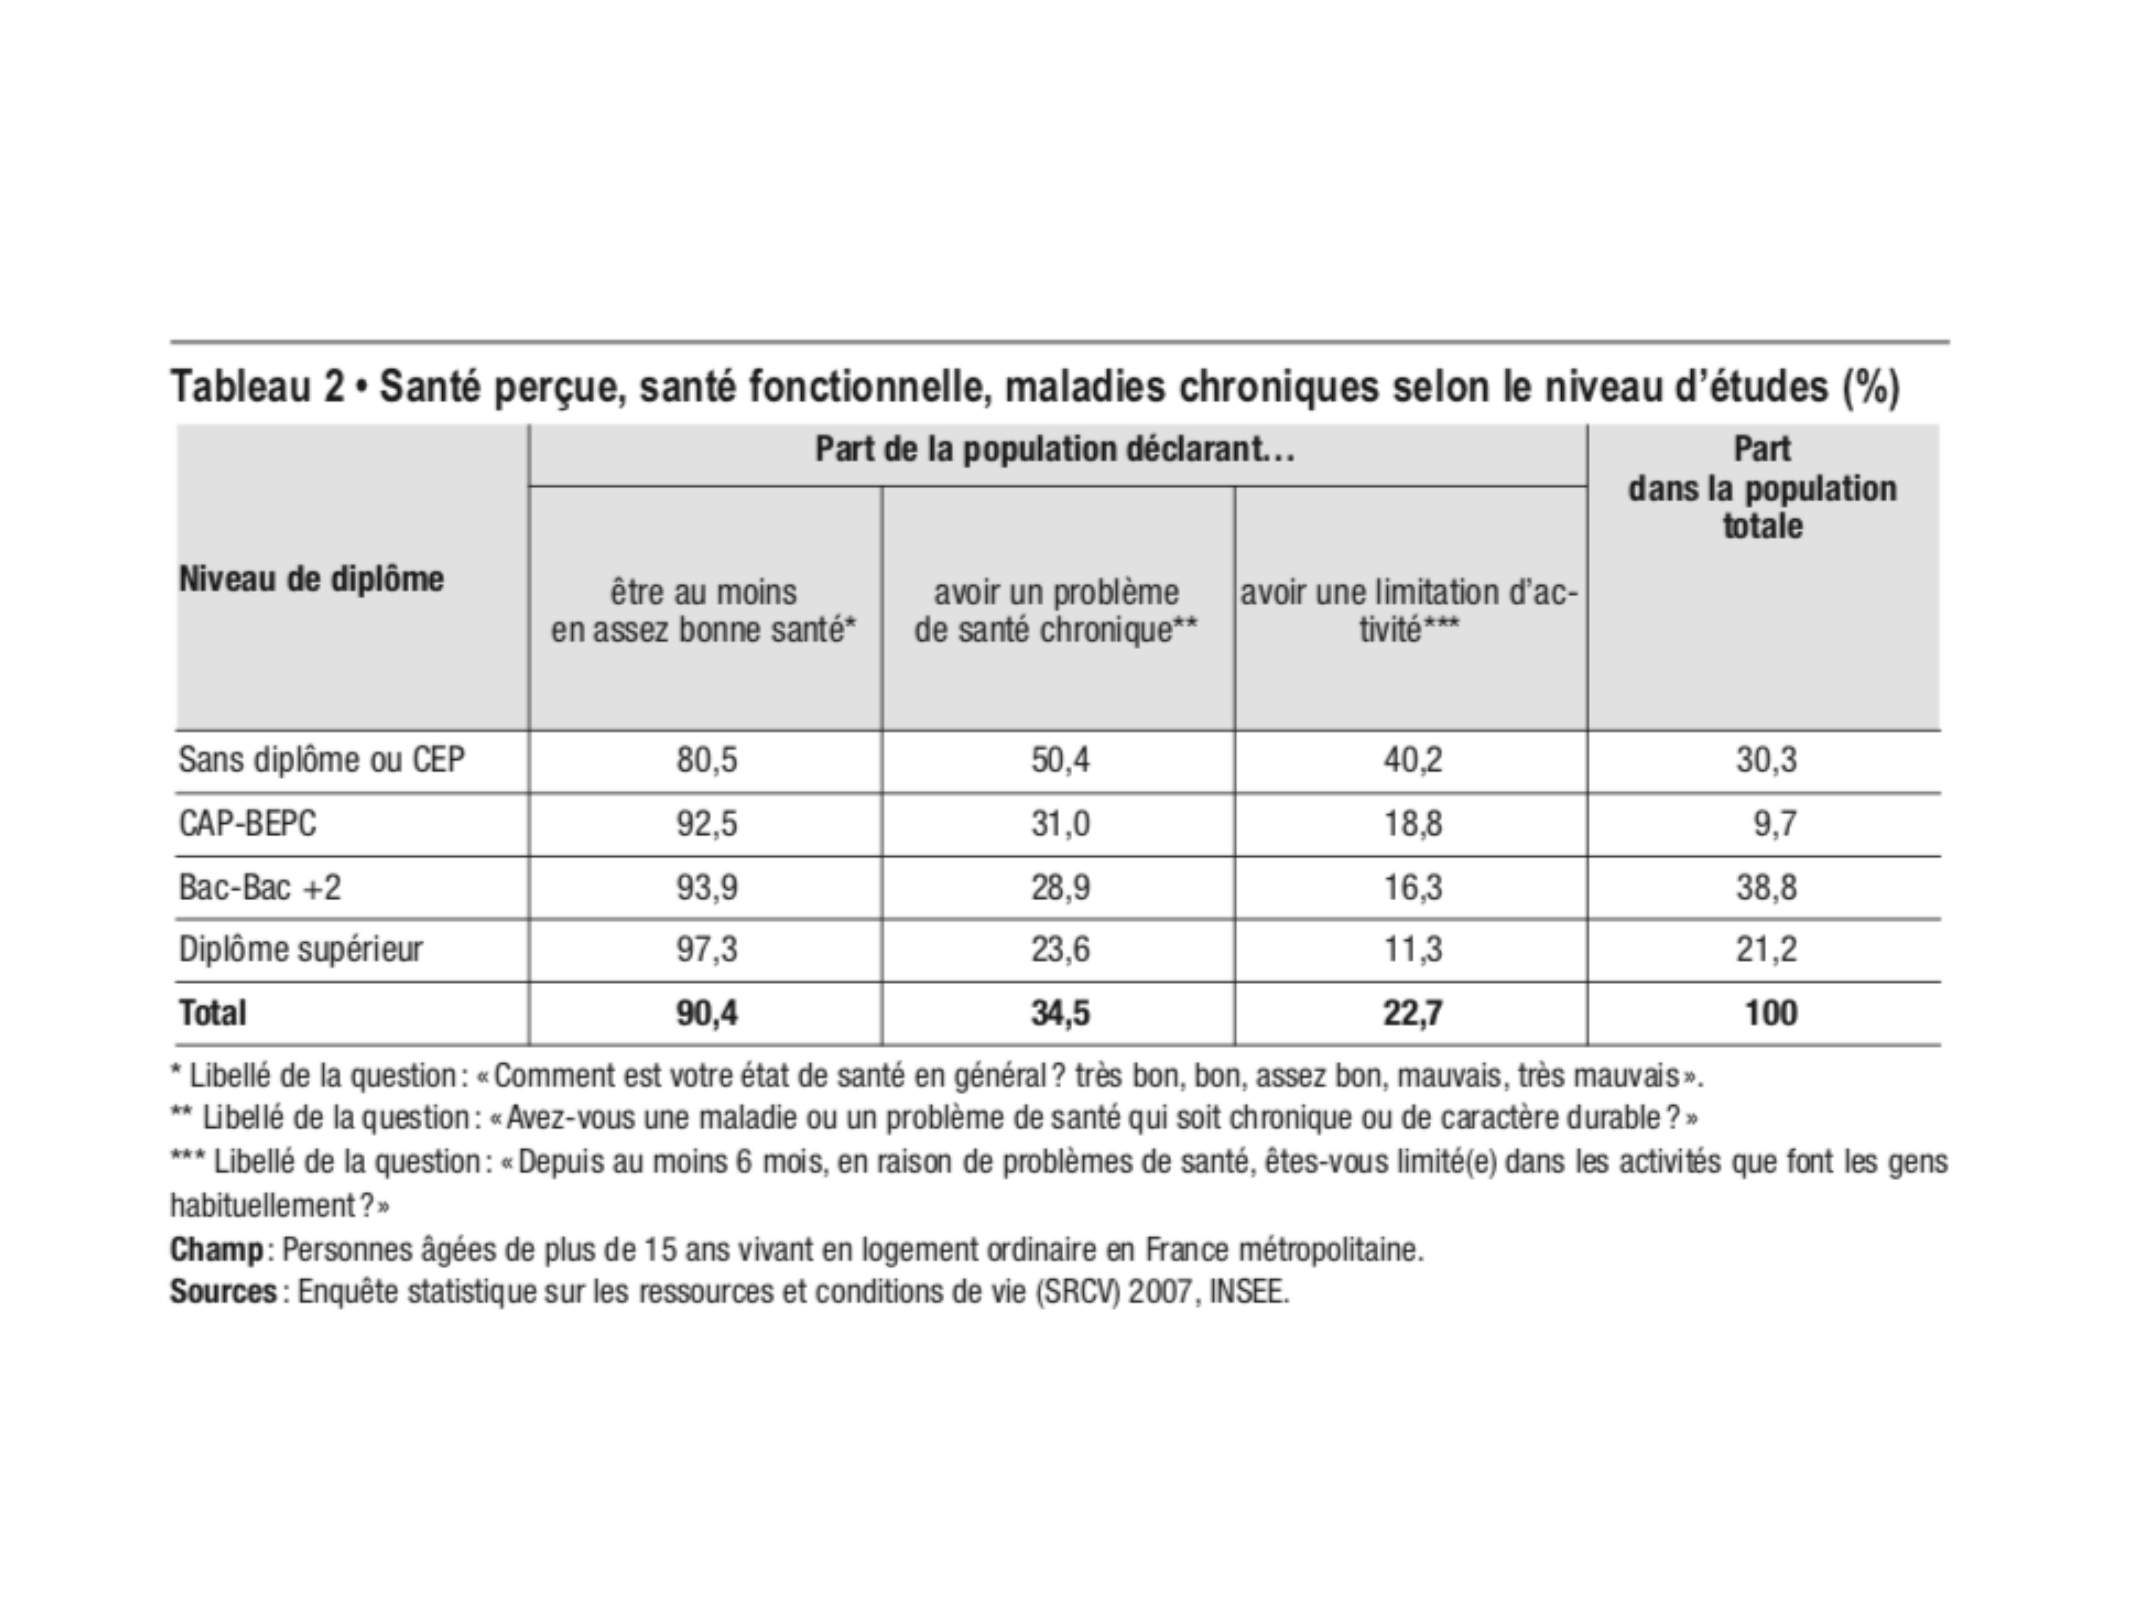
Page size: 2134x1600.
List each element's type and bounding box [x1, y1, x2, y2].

picture [138, 314, 1996, 1333]
